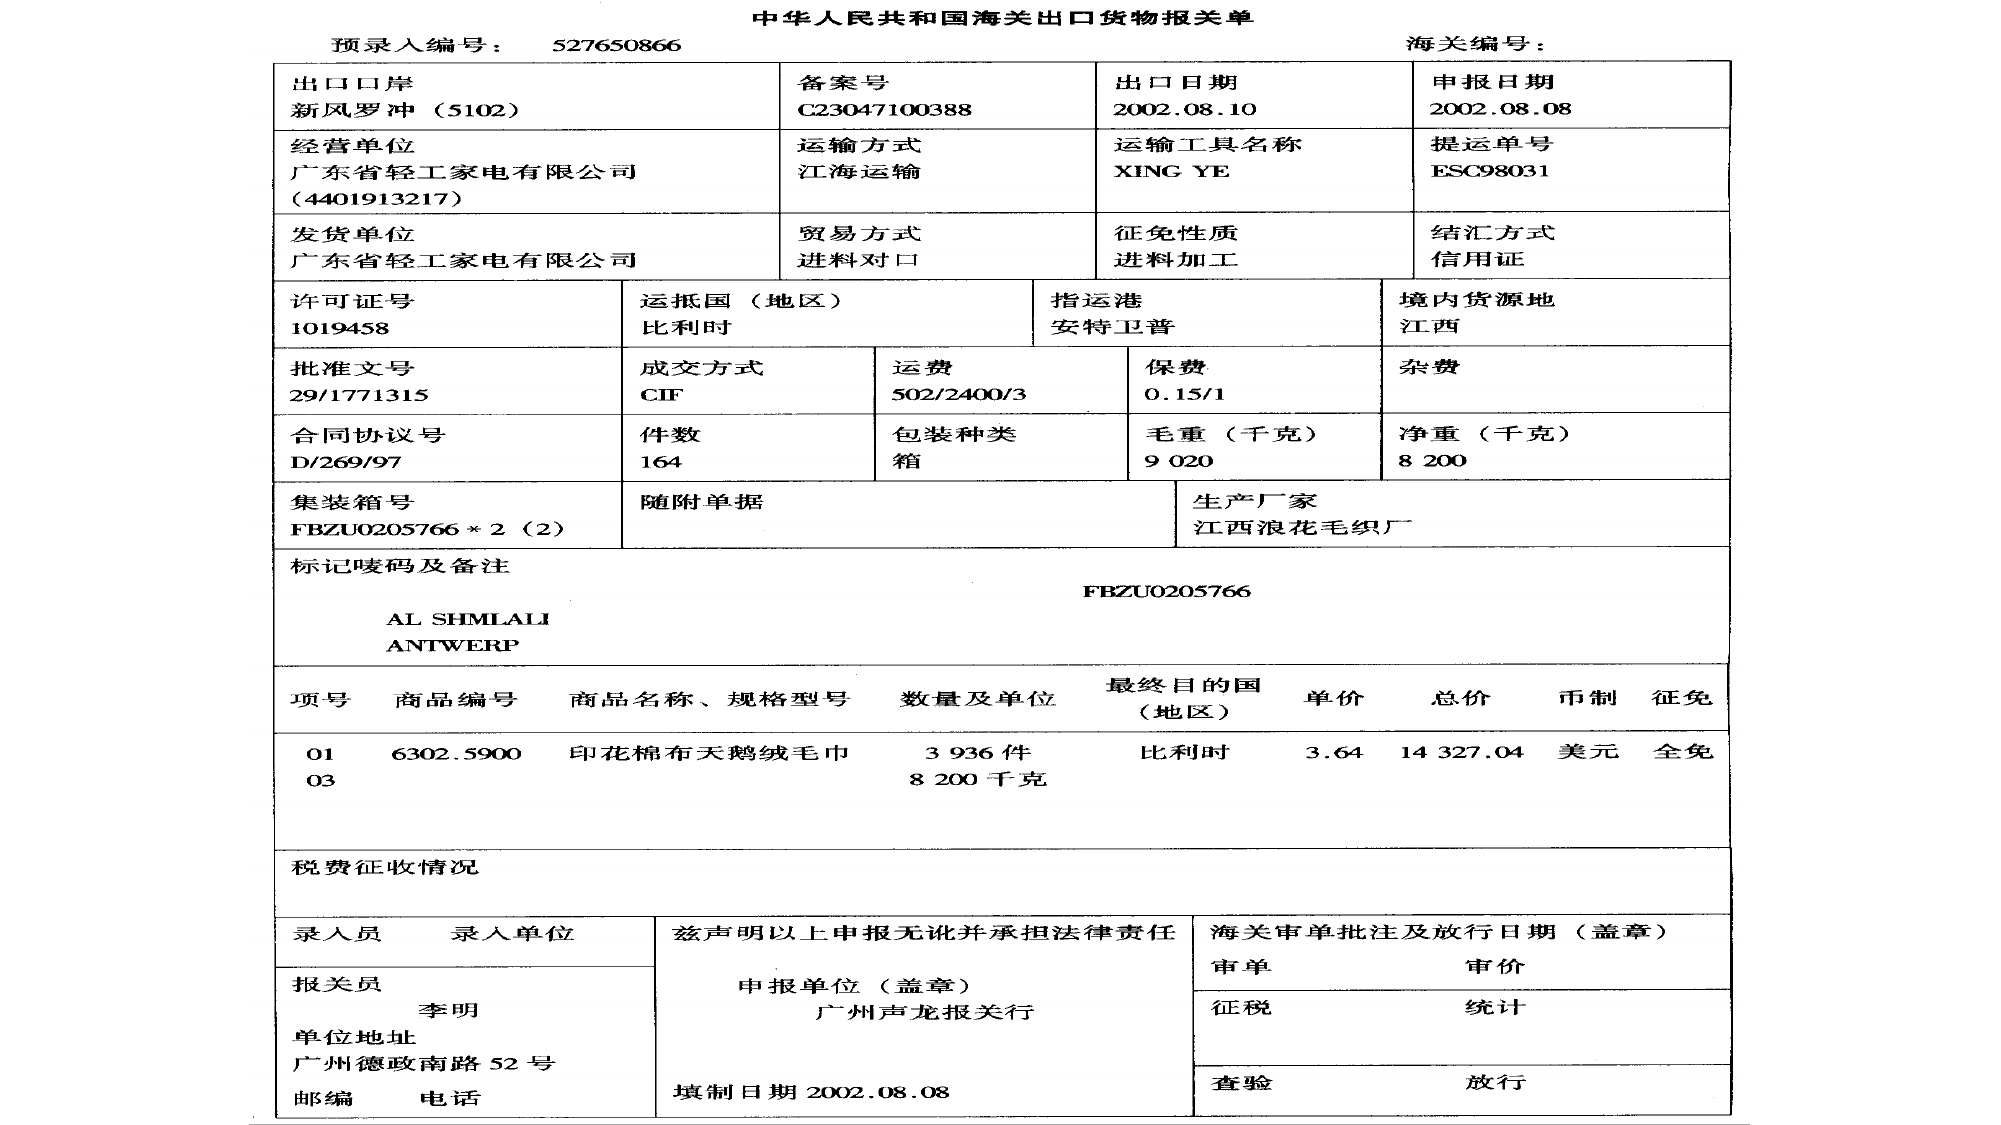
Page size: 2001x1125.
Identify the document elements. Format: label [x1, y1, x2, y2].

picture [249, 0, 1750, 1125]
